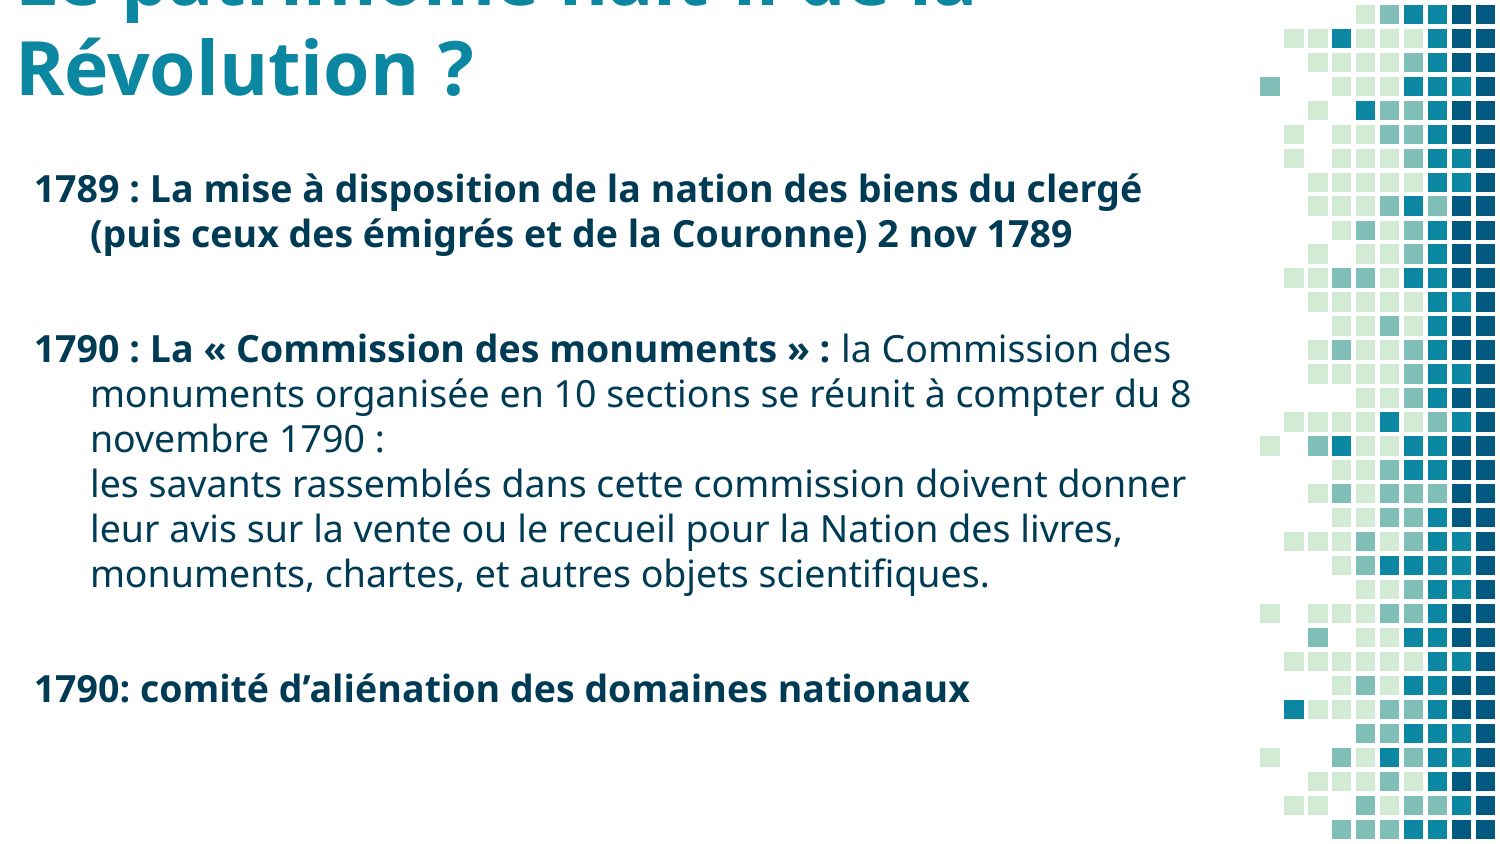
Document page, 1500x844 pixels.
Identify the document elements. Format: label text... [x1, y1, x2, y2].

title Le patrimoine naît-il de la Révolution ? [0, 0, 1216, 126]
list 1789 : La mise à disposition de la nation des biens du clergé (puis ceux des émigrés et de la Couronne) 2 nov 1789 1790 : La « Commission des monuments » : la Commission des monuments organisée en 10 sections se réunit à compter du 8 novembre 1790 : les savants rassemblés dans cette commission doivent donner leur avis sur la vente ou le recueil pour la Nation des livres, monuments, chartes, et autres objets scientifiques. 1790: comité d’aliénation des domaines nationaux [0, 150, 1229, 762]
